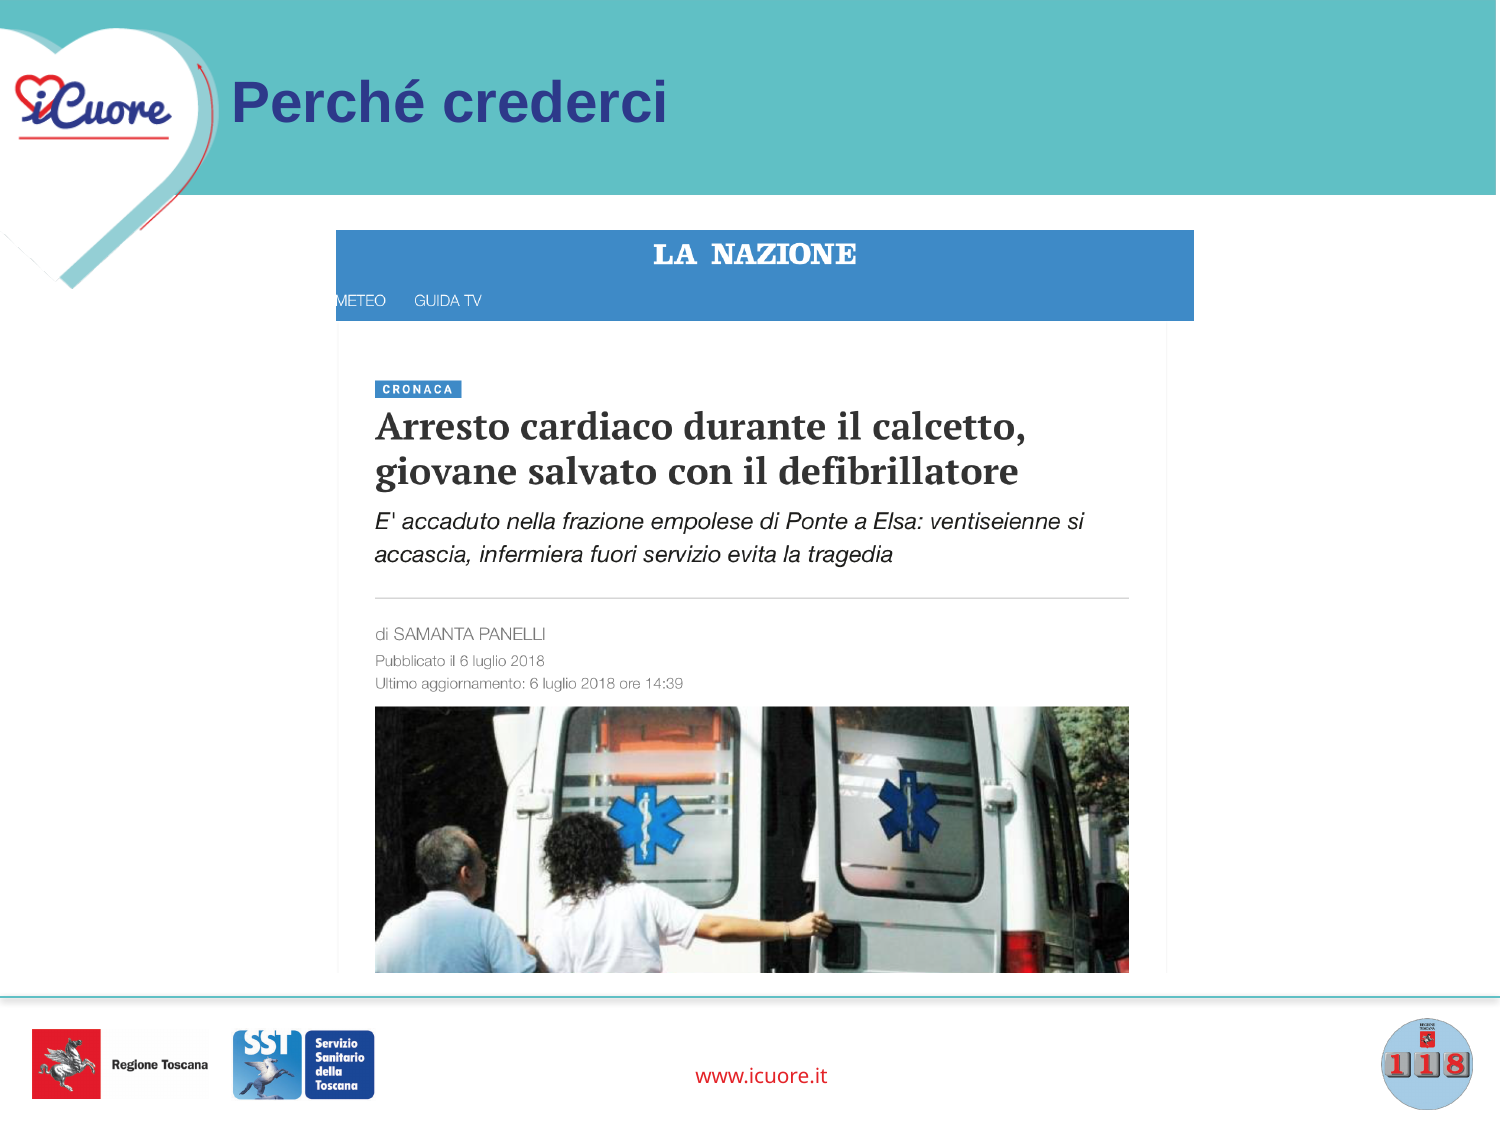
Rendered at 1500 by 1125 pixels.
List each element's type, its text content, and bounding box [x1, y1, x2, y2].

picture [0, 0, 1500, 996]
picture [0, 998, 1500, 1125]
title Perché crederci [216, 5, 1425, 193]
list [336, 230, 1195, 974]
